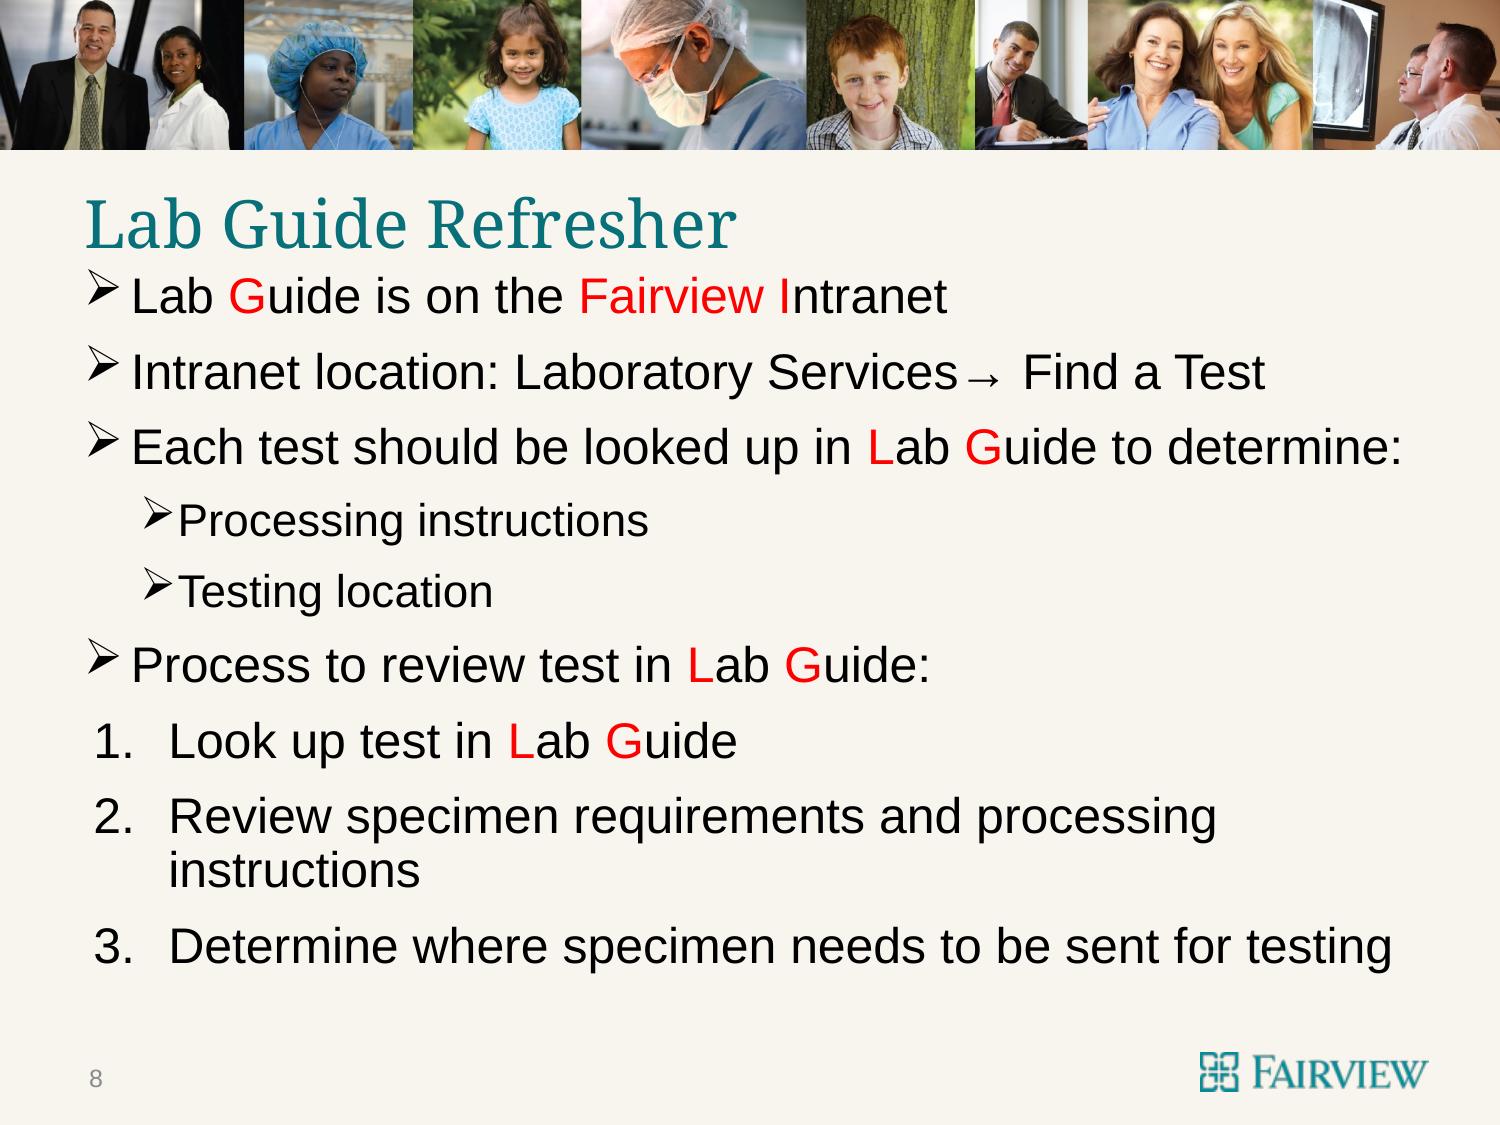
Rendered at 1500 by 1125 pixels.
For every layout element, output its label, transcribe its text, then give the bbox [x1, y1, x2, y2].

slide_number 8 [74, 1047, 167, 1108]
picture [0, 0, 1500, 150]
title Lab Guide Refresher [74, 158, 1425, 264]
list Lab Guide is on the Fairview Intranet Intranet location: Laboratory Services→ Find a Test Each test should be looked up in Lab Guide to determine: Processing instructions Testing location Process to review test in Lab Guide: Look up test in Lab Guide Review specimen requirements and processing instructions Determine where specimen needs to be sent for testing [74, 269, 1426, 1013]
picture [1200, 1052, 1429, 1092]
